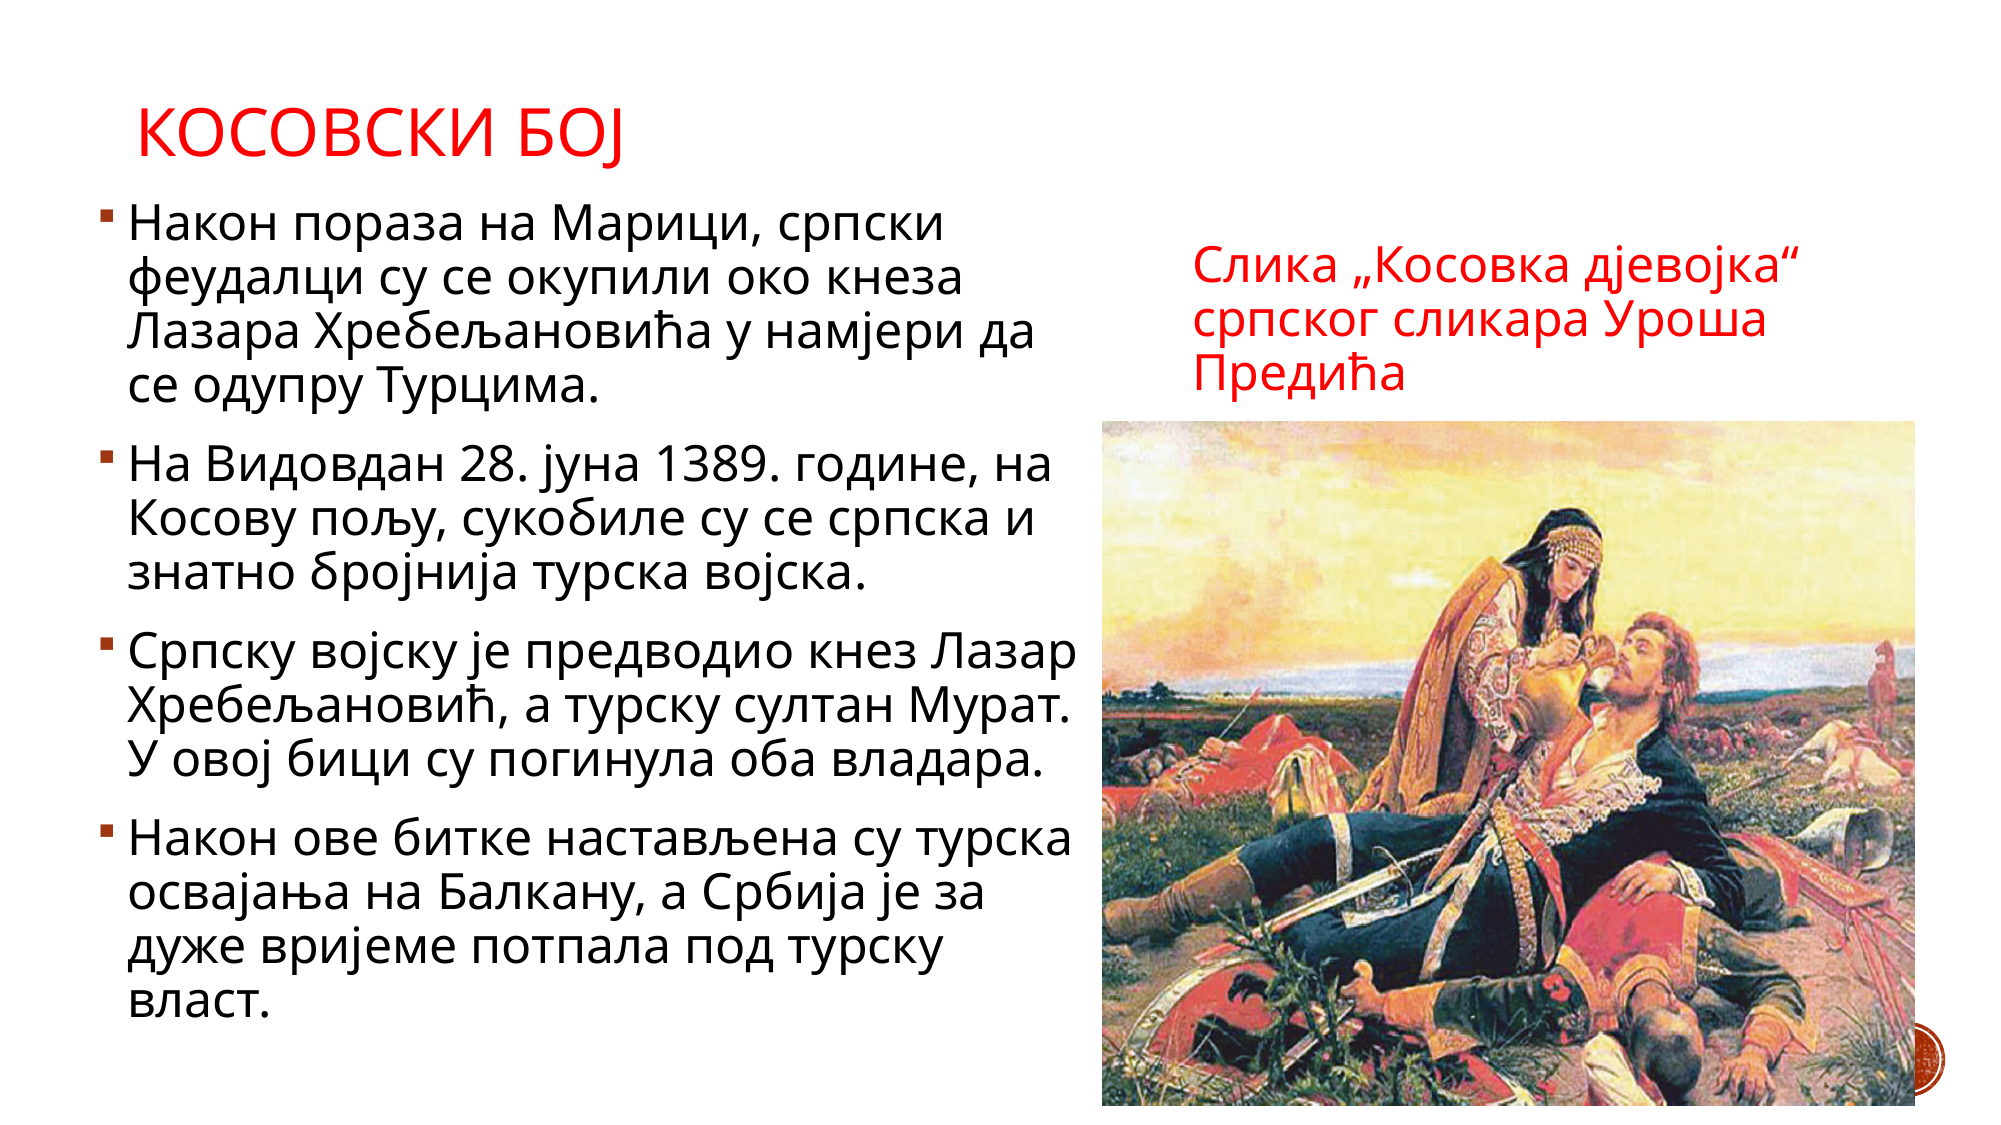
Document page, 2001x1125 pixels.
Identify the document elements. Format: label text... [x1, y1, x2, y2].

list Слика „Косовка дјевојка“ српског сликара Уроша Предића [1177, 231, 1958, 1040]
title Косовски бој [120, 79, 1826, 190]
list Након пораза на Марици, српски феудалци су се окупили око кнеза Лазара Хребељановића у намјери да се одупру Турцима. На Видовдан 28. јуна 1389. године, на Косову пољу, сукобиле су се српска и знатно бројнија турска војска. Српску војску је предводио кнез Лазар Хребељановић, а турску султан Мурат. У овој бици су погинула оба владара. Након ове битке настављена су турска освајања на Балкану, а Србија је за дуже вријеме потпала под турску власт. [82, 189, 1096, 1066]
picture [1102, 421, 1915, 1106]
